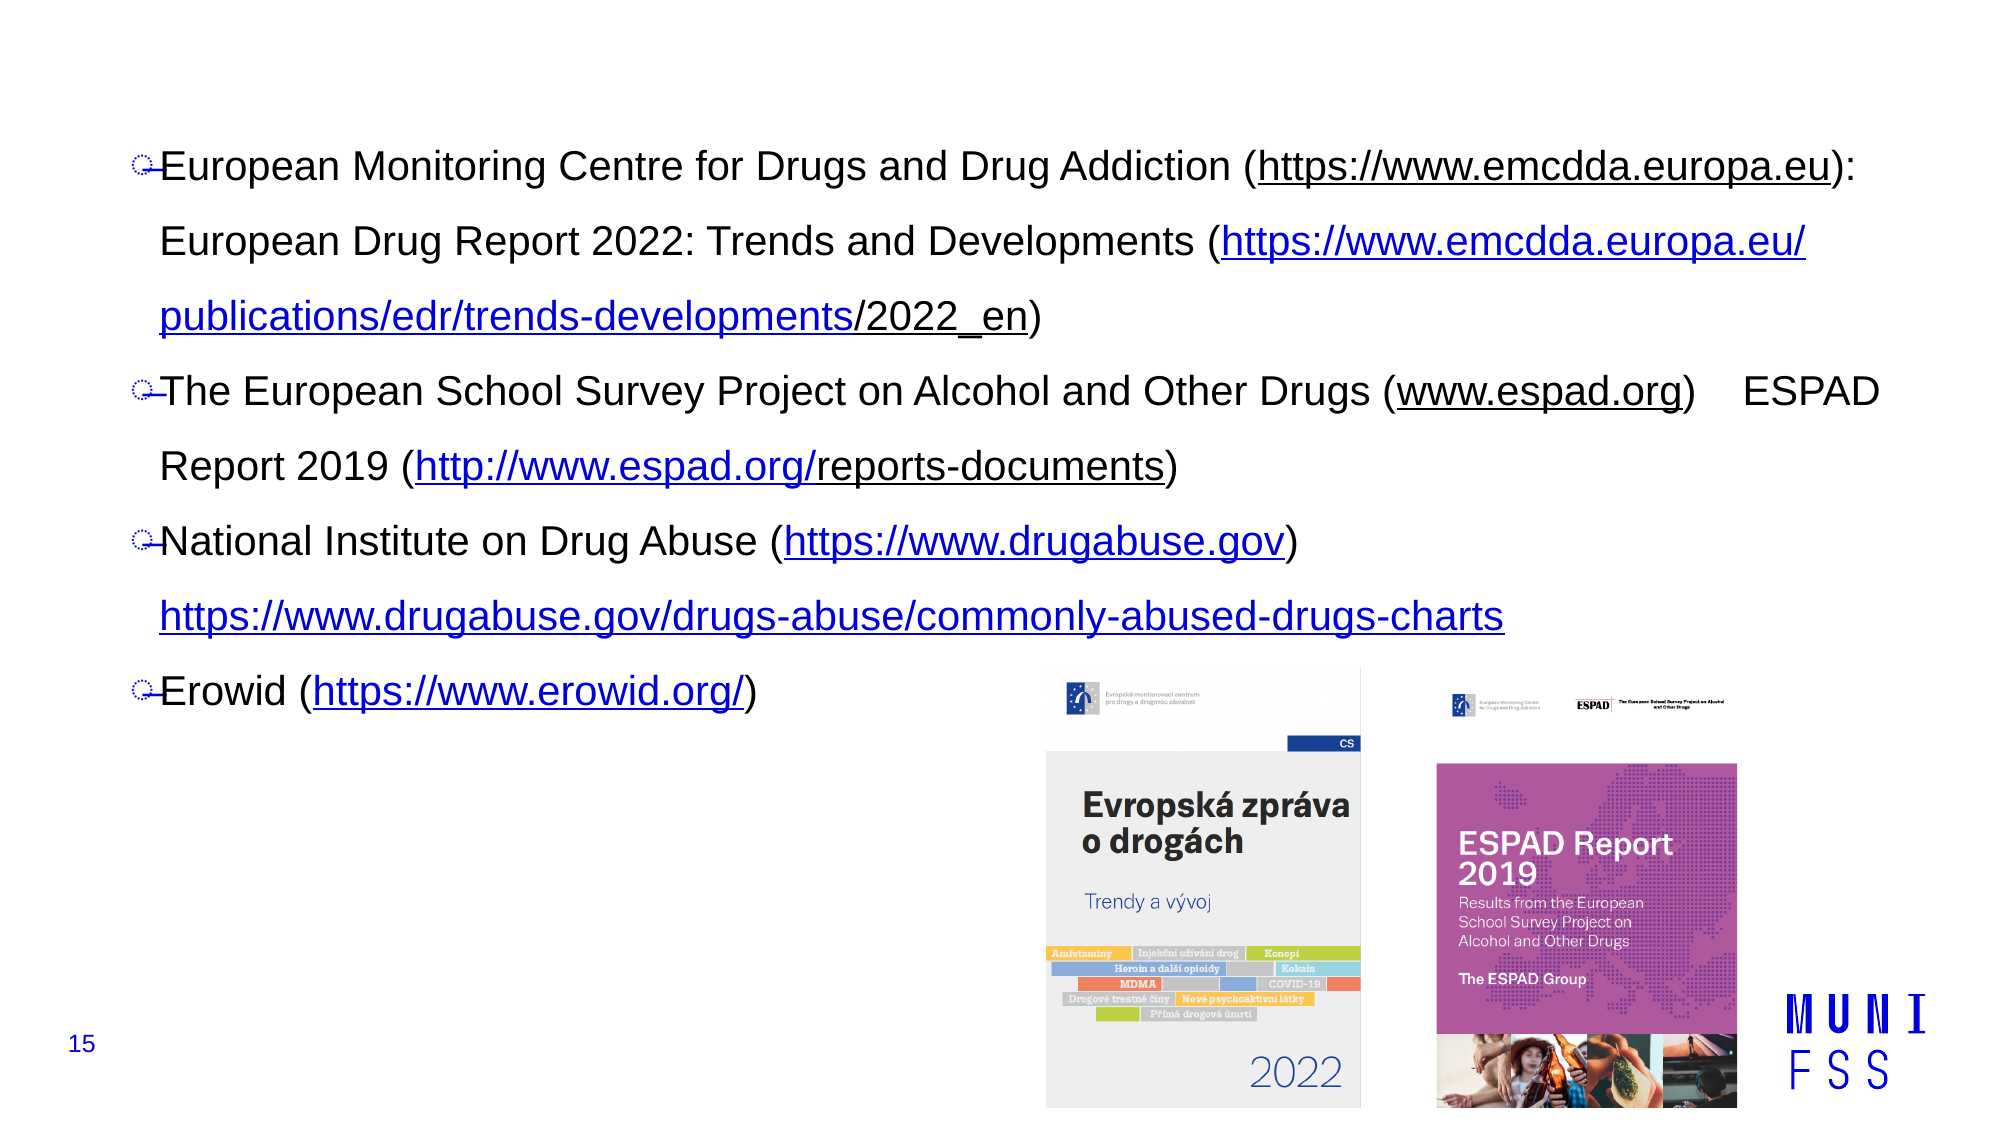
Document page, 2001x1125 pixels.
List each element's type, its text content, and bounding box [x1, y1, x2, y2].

slide_number 15 [67, 1021, 110, 1063]
list European Monitoring Centre for Drugs and Drug Addiction (https://www.emcdda.europa.eu): European Drug Report 2022: Trends and Developments (https://www.emcdda.europa.eu/publications/edr/trends-developments/2022_en) The European School Survey Project on Alcohol and Other Drugs (www.espad.org) ESPAD Report 2019 (http://www.espad.org/reports-documents) National Institute on Drug Abuse (https://www.drugabuse.gov) https://www.drugabuse.gov/drugs-abuse/commonly-abused-drugs-charts Erowid (https://www.erowid.org/) [118, 113, 1883, 957]
picture [1045, 666, 1362, 1108]
picture [1436, 680, 1738, 1108]
